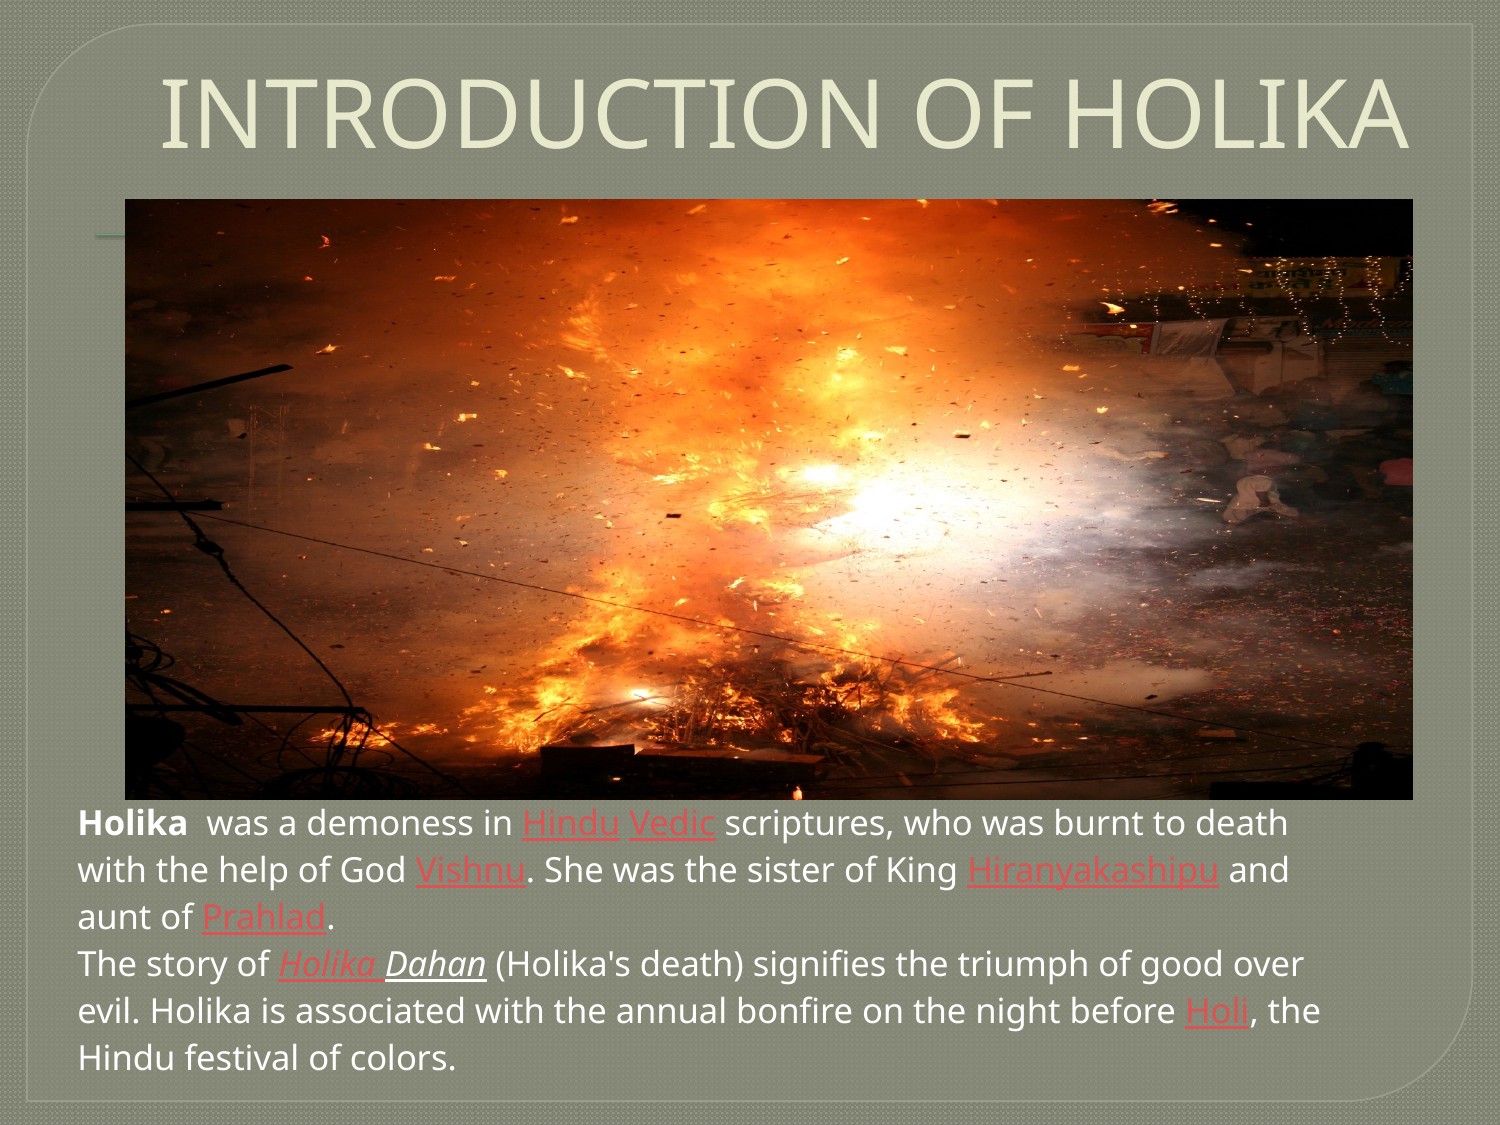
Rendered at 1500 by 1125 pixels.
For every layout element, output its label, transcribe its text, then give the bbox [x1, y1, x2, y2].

list Holika was a demoness in Hindu Vedic scriptures, who was burnt to death with the help of God Vishnu. She was the sister of King Hiranyakashipu and aunt of Prahlad. The story of Holika Dahan (Holika's death) signifies the triumph of good over evil. Holika is associated with the annual bonfire on the night before Holi, the Hindu festival of colors. [62, 212, 1463, 1100]
title INTRODUCTION OF HOLIKA [75, 41, 1425, 175]
picture [124, 199, 1413, 801]
